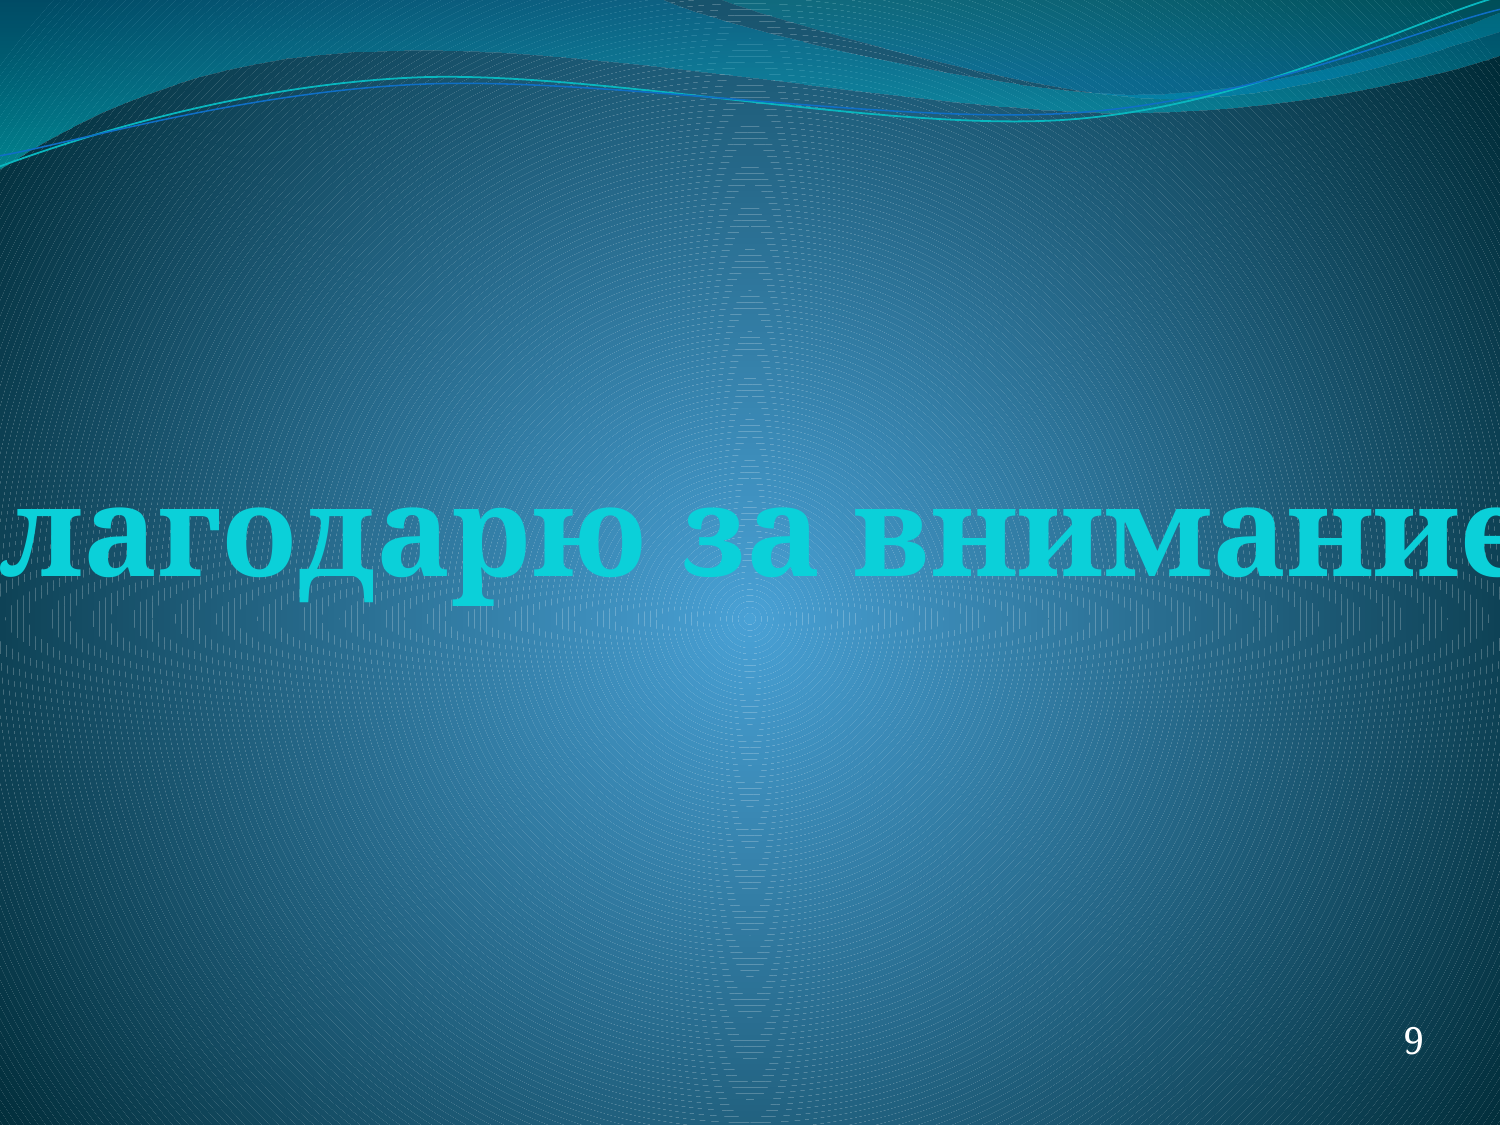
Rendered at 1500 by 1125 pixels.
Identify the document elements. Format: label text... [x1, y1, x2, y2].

subtitle [29, 610, 1471, 1059]
text_box 9 [1388, 1009, 1440, 1070]
subtitle [29, 184, 1471, 444]
text_box Благодарю за внимание! [0, 444, 1500, 610]
